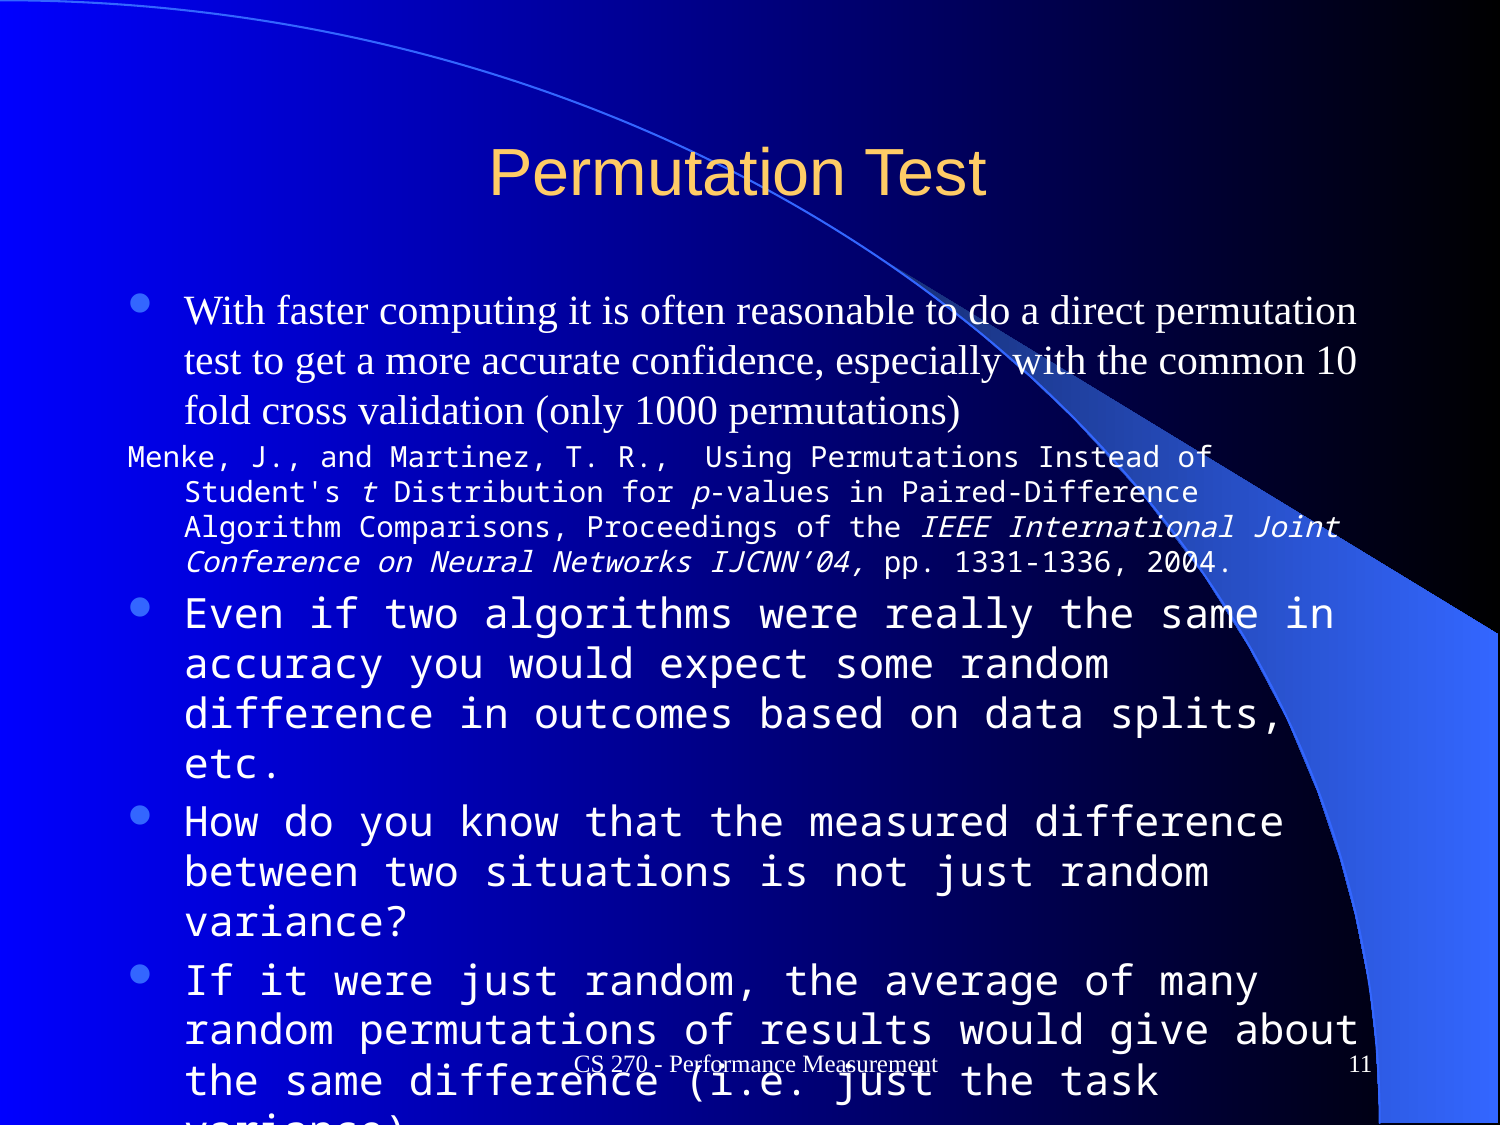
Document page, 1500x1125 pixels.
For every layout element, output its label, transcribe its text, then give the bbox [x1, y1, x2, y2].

slide_number 11 [1074, 1024, 1388, 1101]
title Permutation Test [99, 99, 1376, 238]
list With faster computing it is often reasonable to do a direct permutation test to get a more accurate confidence, especially with the common 10 fold cross validation (only 1000 permutations) Menke, J., and Martinez, T. R., Using Permutations Instead of Student's t Distribution for p-values in Paired-Difference Algorithm Comparisons, Proceedings of the IEEE International Joint Conference on Neural Networks IJCNN’04, pp. 1331-1336, 2004. Even if two algorithms were really the same in accuracy you would expect some random difference in outcomes based on data splits, etc. How do you know that the measured difference between two situations is not just random variance? If it were just random, the average of many random permutations of results would give about the same difference (i.e. just the task variance) [112, 274, 1388, 1001]
footer CS 270 - Performance Measurement [474, 1024, 1038, 1101]
